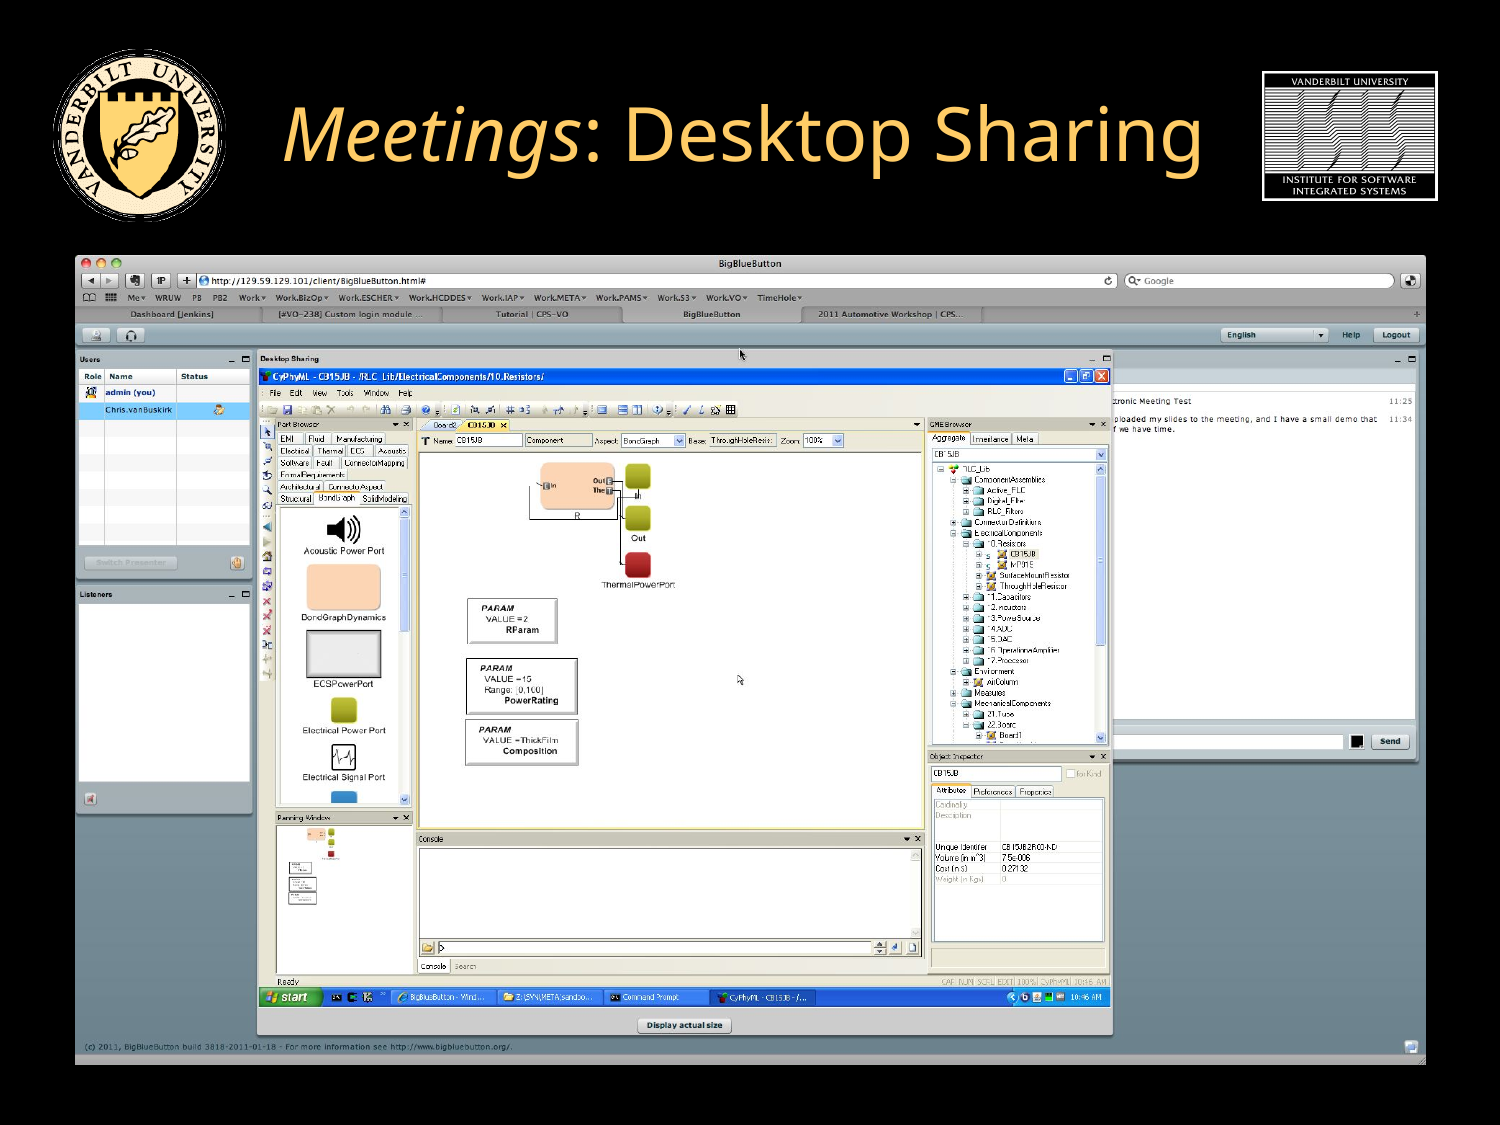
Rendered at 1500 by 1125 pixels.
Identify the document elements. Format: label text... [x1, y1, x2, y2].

picture [1262, 71, 1438, 201]
picture [53, 49, 225, 222]
title Meetings: Desktop Sharing [225, 62, 1263, 200]
picture [74, 255, 1425, 1066]
